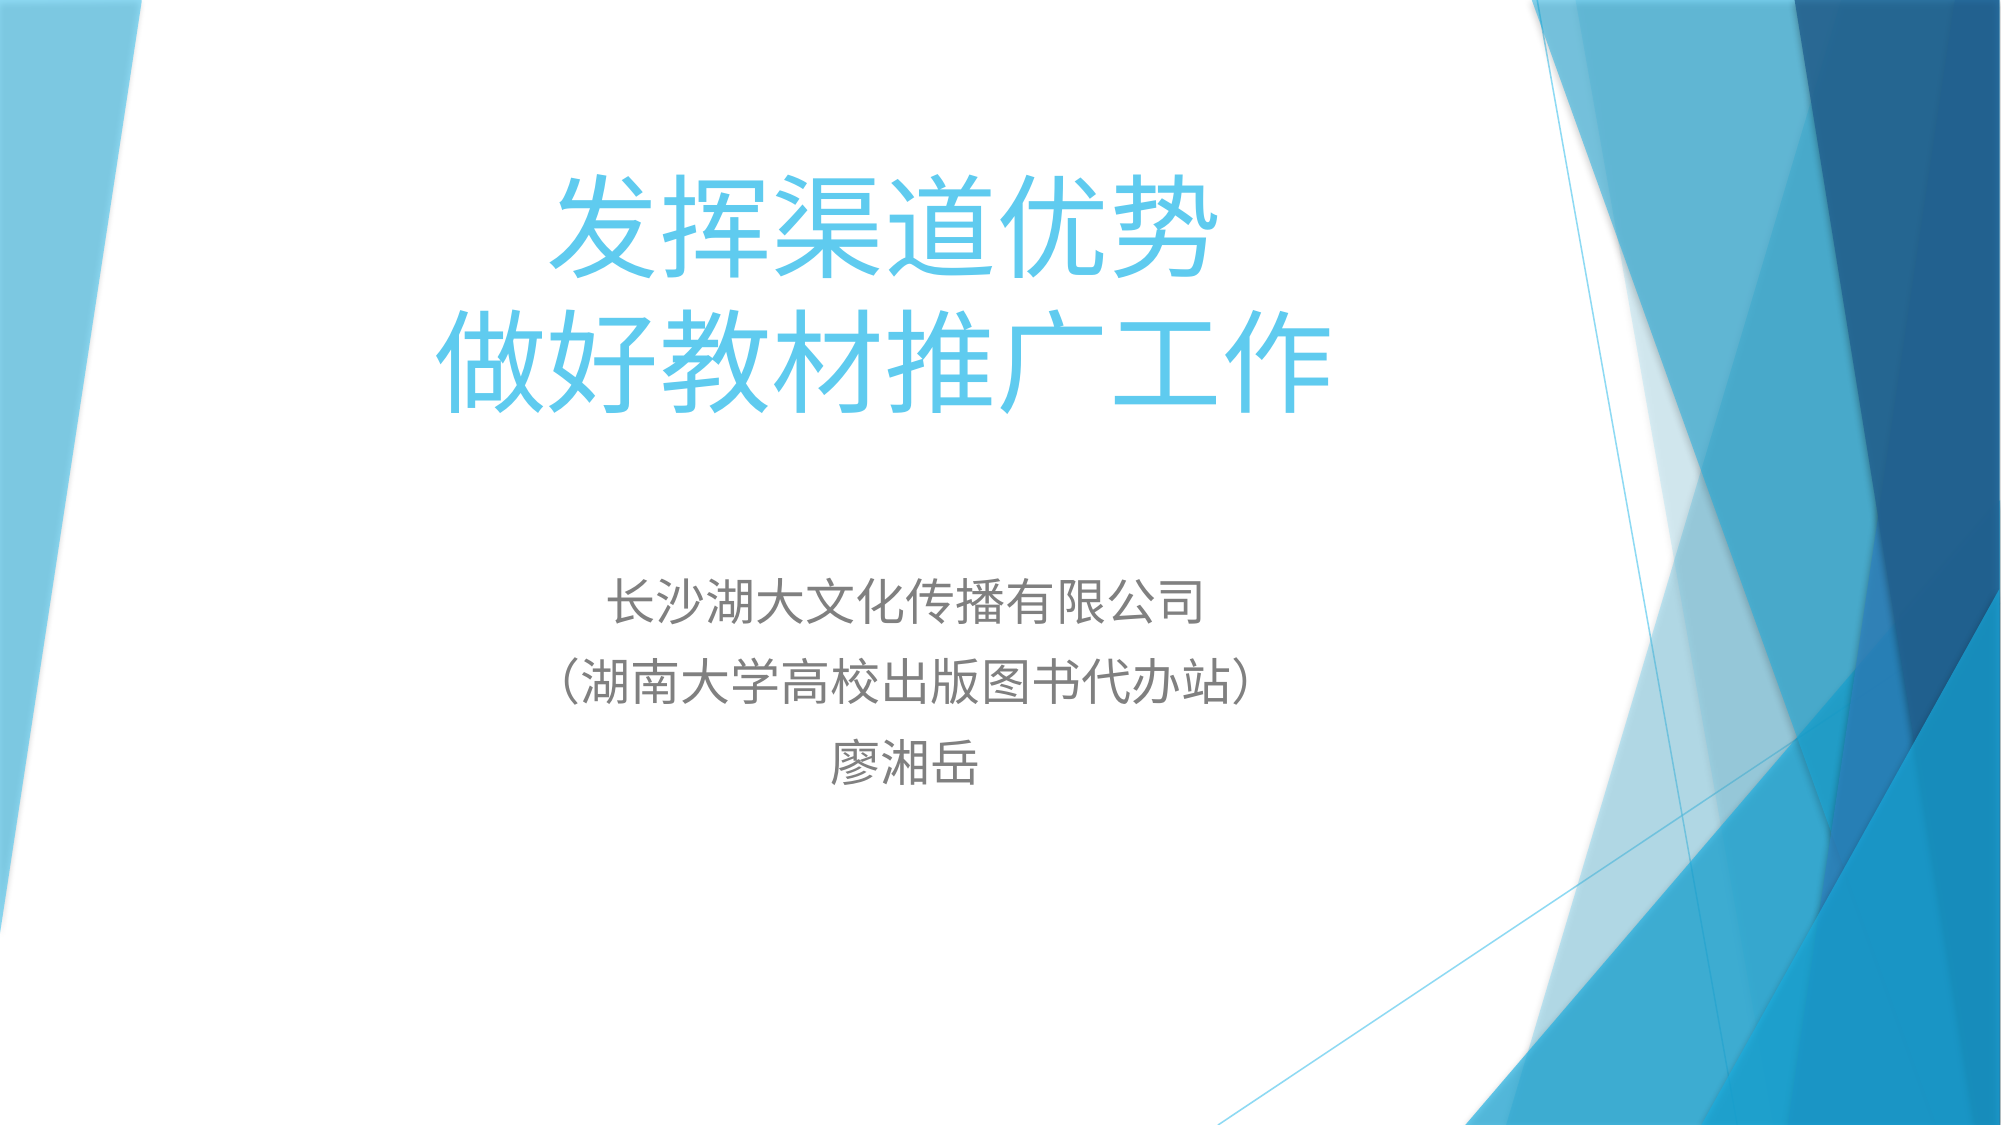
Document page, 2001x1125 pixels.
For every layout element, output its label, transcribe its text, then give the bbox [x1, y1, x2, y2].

subtitle 长沙湖大文化传播有限公司 （湖南大学高校出版图书代办站） 廖湘岳 [268, 562, 1543, 743]
title 发挥渠道优势 做好教材推广工作 [247, 164, 1522, 435]
